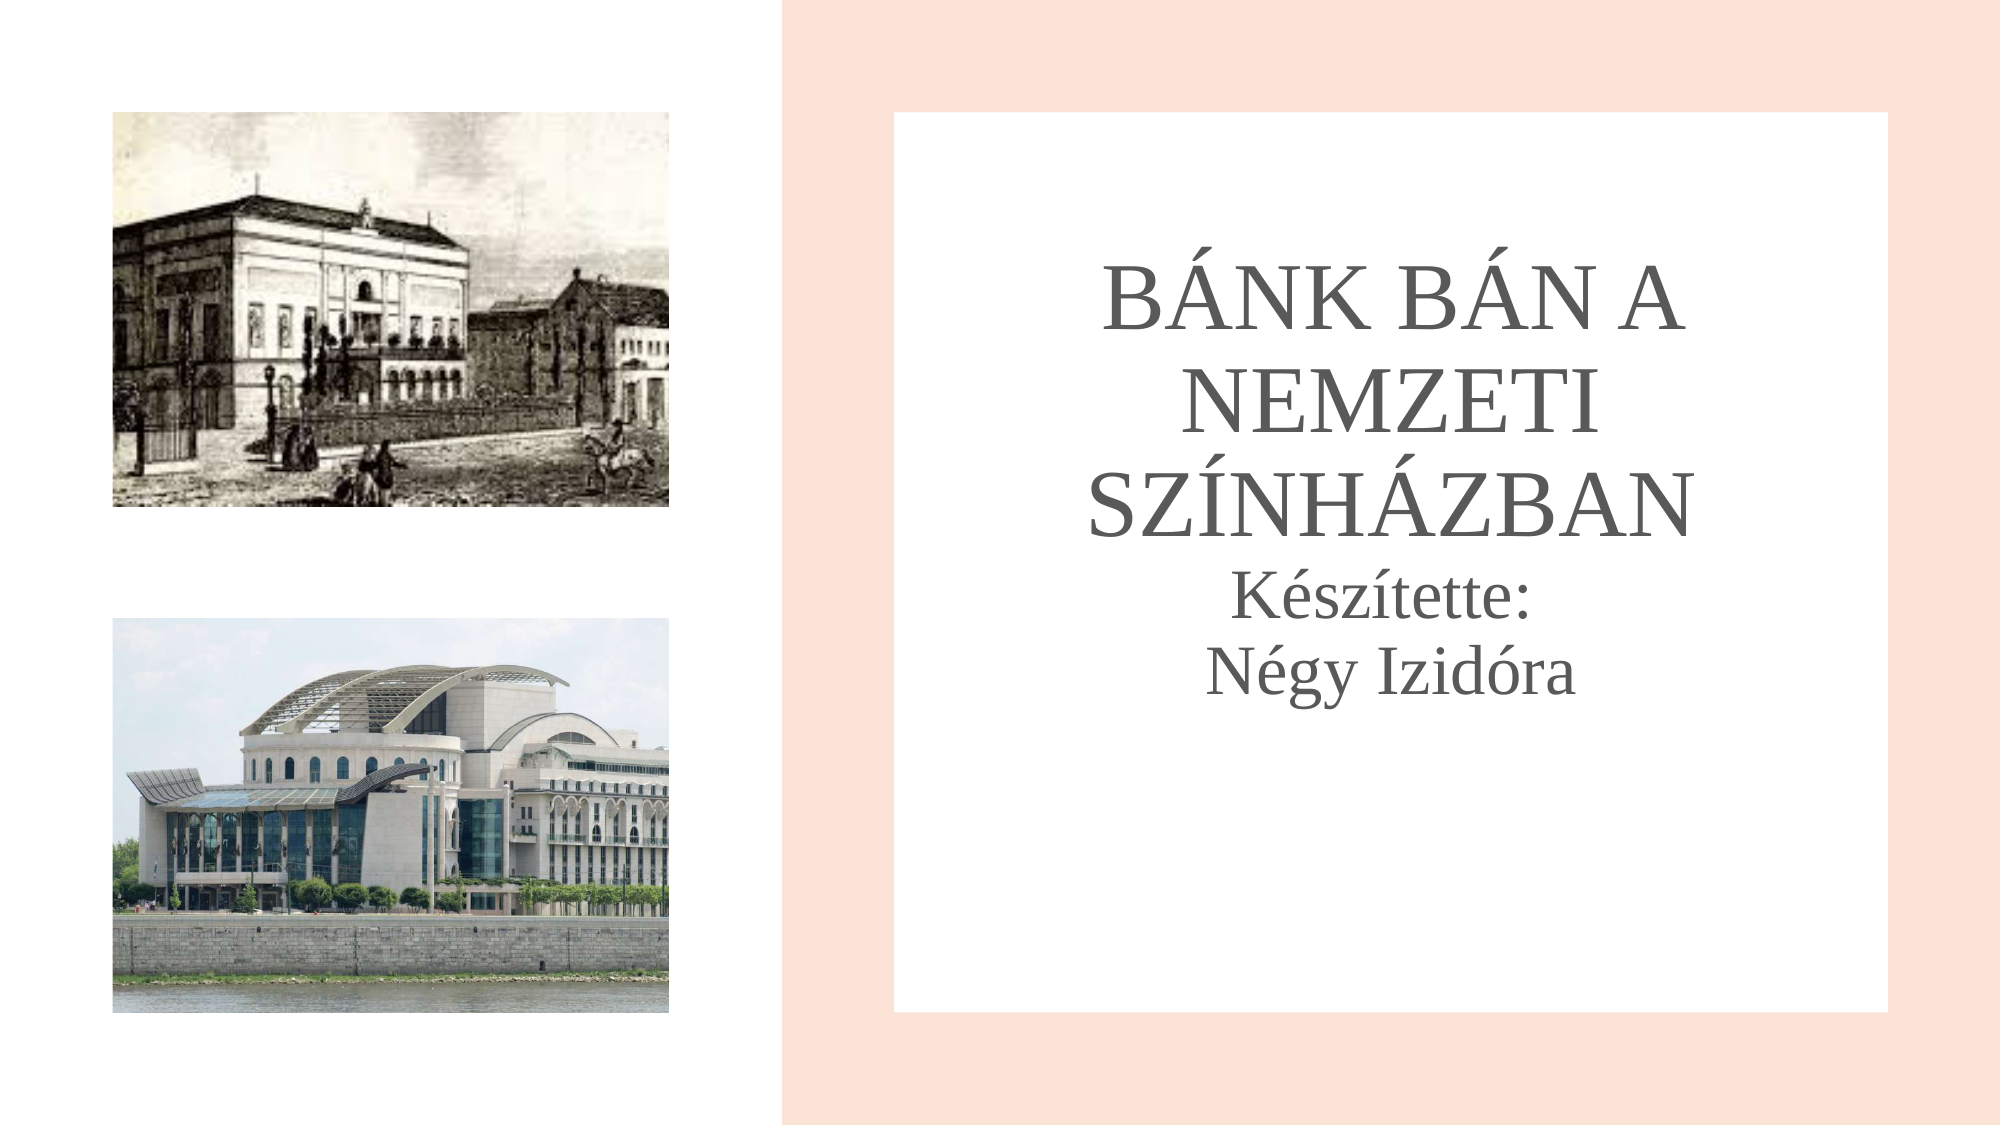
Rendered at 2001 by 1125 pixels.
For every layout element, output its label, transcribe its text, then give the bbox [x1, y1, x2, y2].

text_box [893, 111, 1889, 1014]
title BÁNK BÁN A NEMZETI SZÍNHÁZBAN Készítette: Négy Izidóra [1044, 309, 1738, 718]
text_box [781, 0, 2000, 1125]
picture [111, 111, 670, 508]
picture [111, 617, 670, 1013]
text_box [0, 0, 781, 1125]
